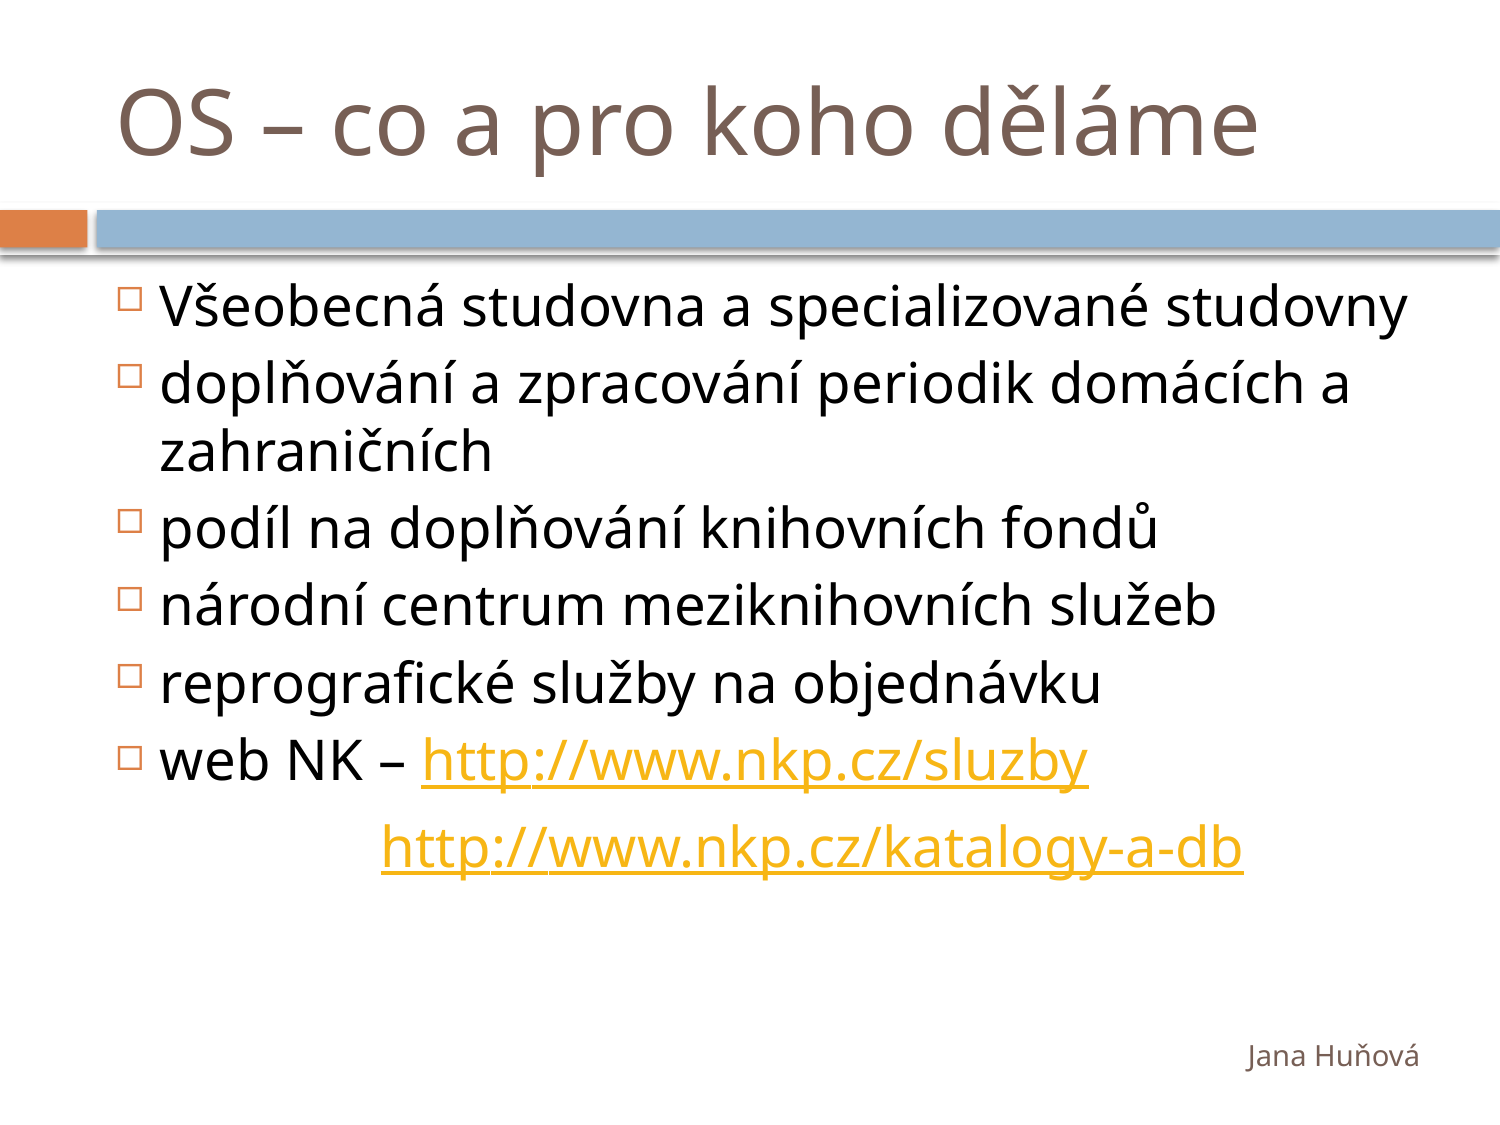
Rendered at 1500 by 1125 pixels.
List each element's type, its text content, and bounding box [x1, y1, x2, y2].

title OS – co a pro koho děláme [100, 37, 1438, 200]
footer Jana Huňová [1198, 1024, 1436, 1085]
list Všeobecná studovna a specializované studovny doplňování a zpracování periodik domácích a zahraničních podíl na doplňování knihovních fondů národní centrum meziknihovních služeb reprografické služby na objednávku web NK – http://www.nkp.cz/sluzby http://www.nkp.cz/katalogy-a-db [100, 262, 1438, 1000]
